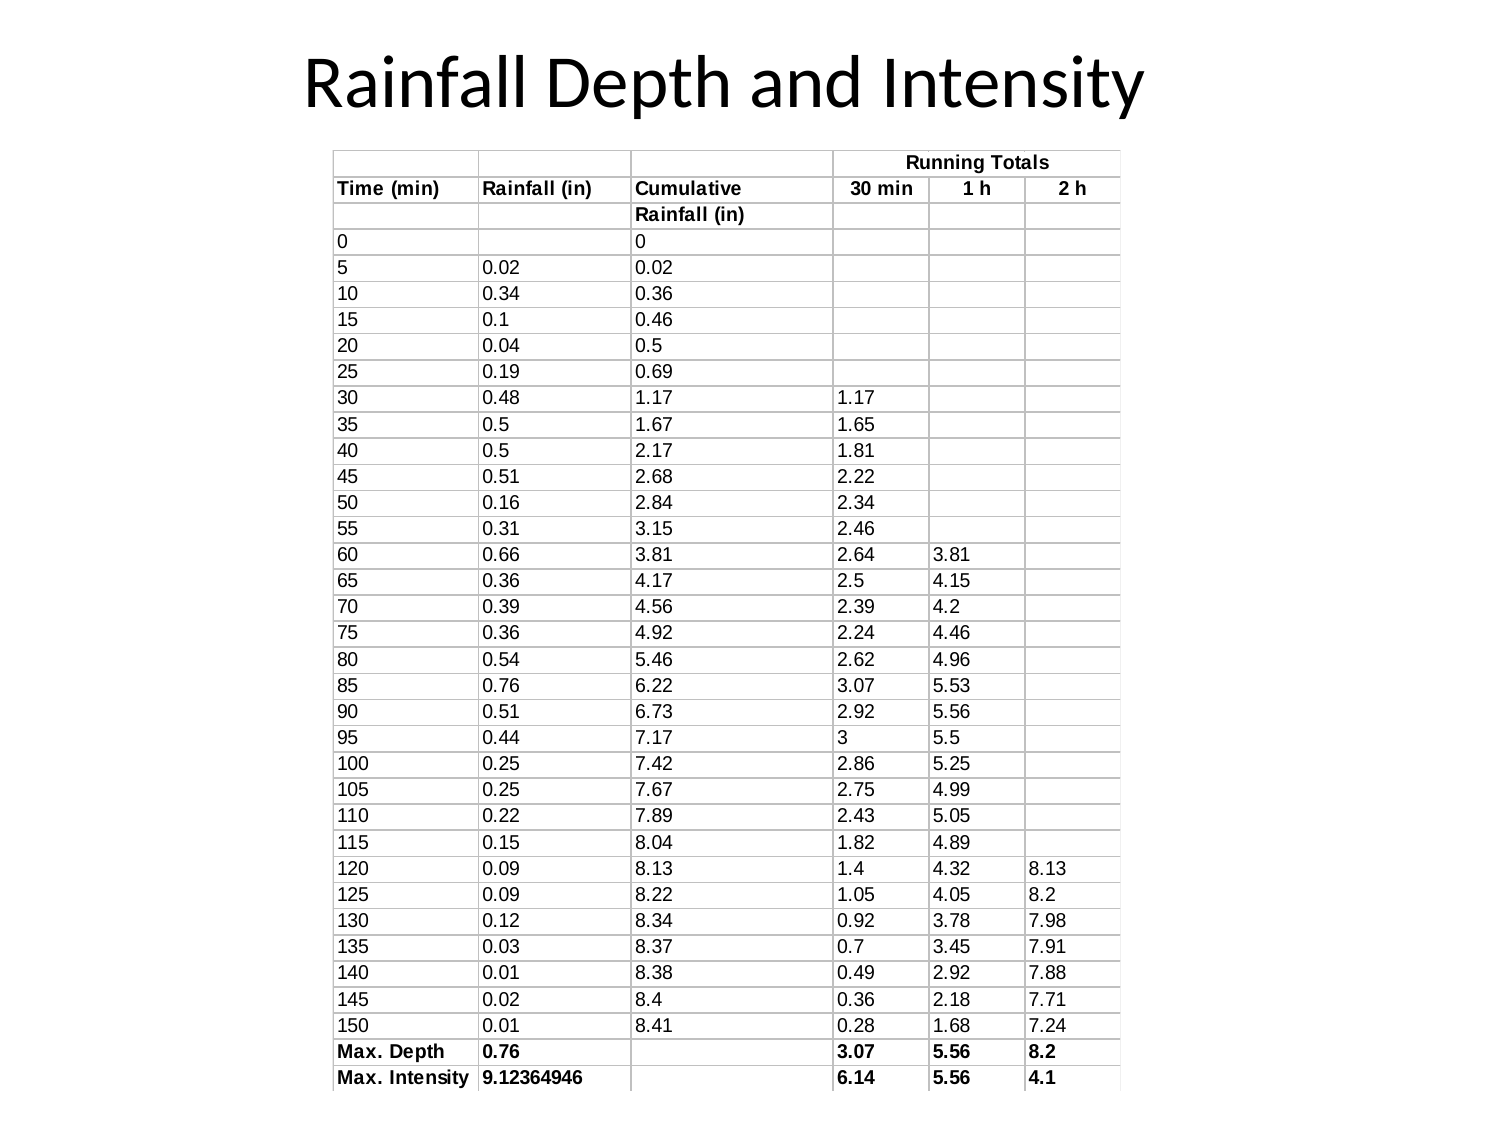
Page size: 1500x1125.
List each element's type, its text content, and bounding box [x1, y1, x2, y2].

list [332, 149, 1122, 1093]
title Rainfall Depth and Intensity [50, 24, 1400, 130]
